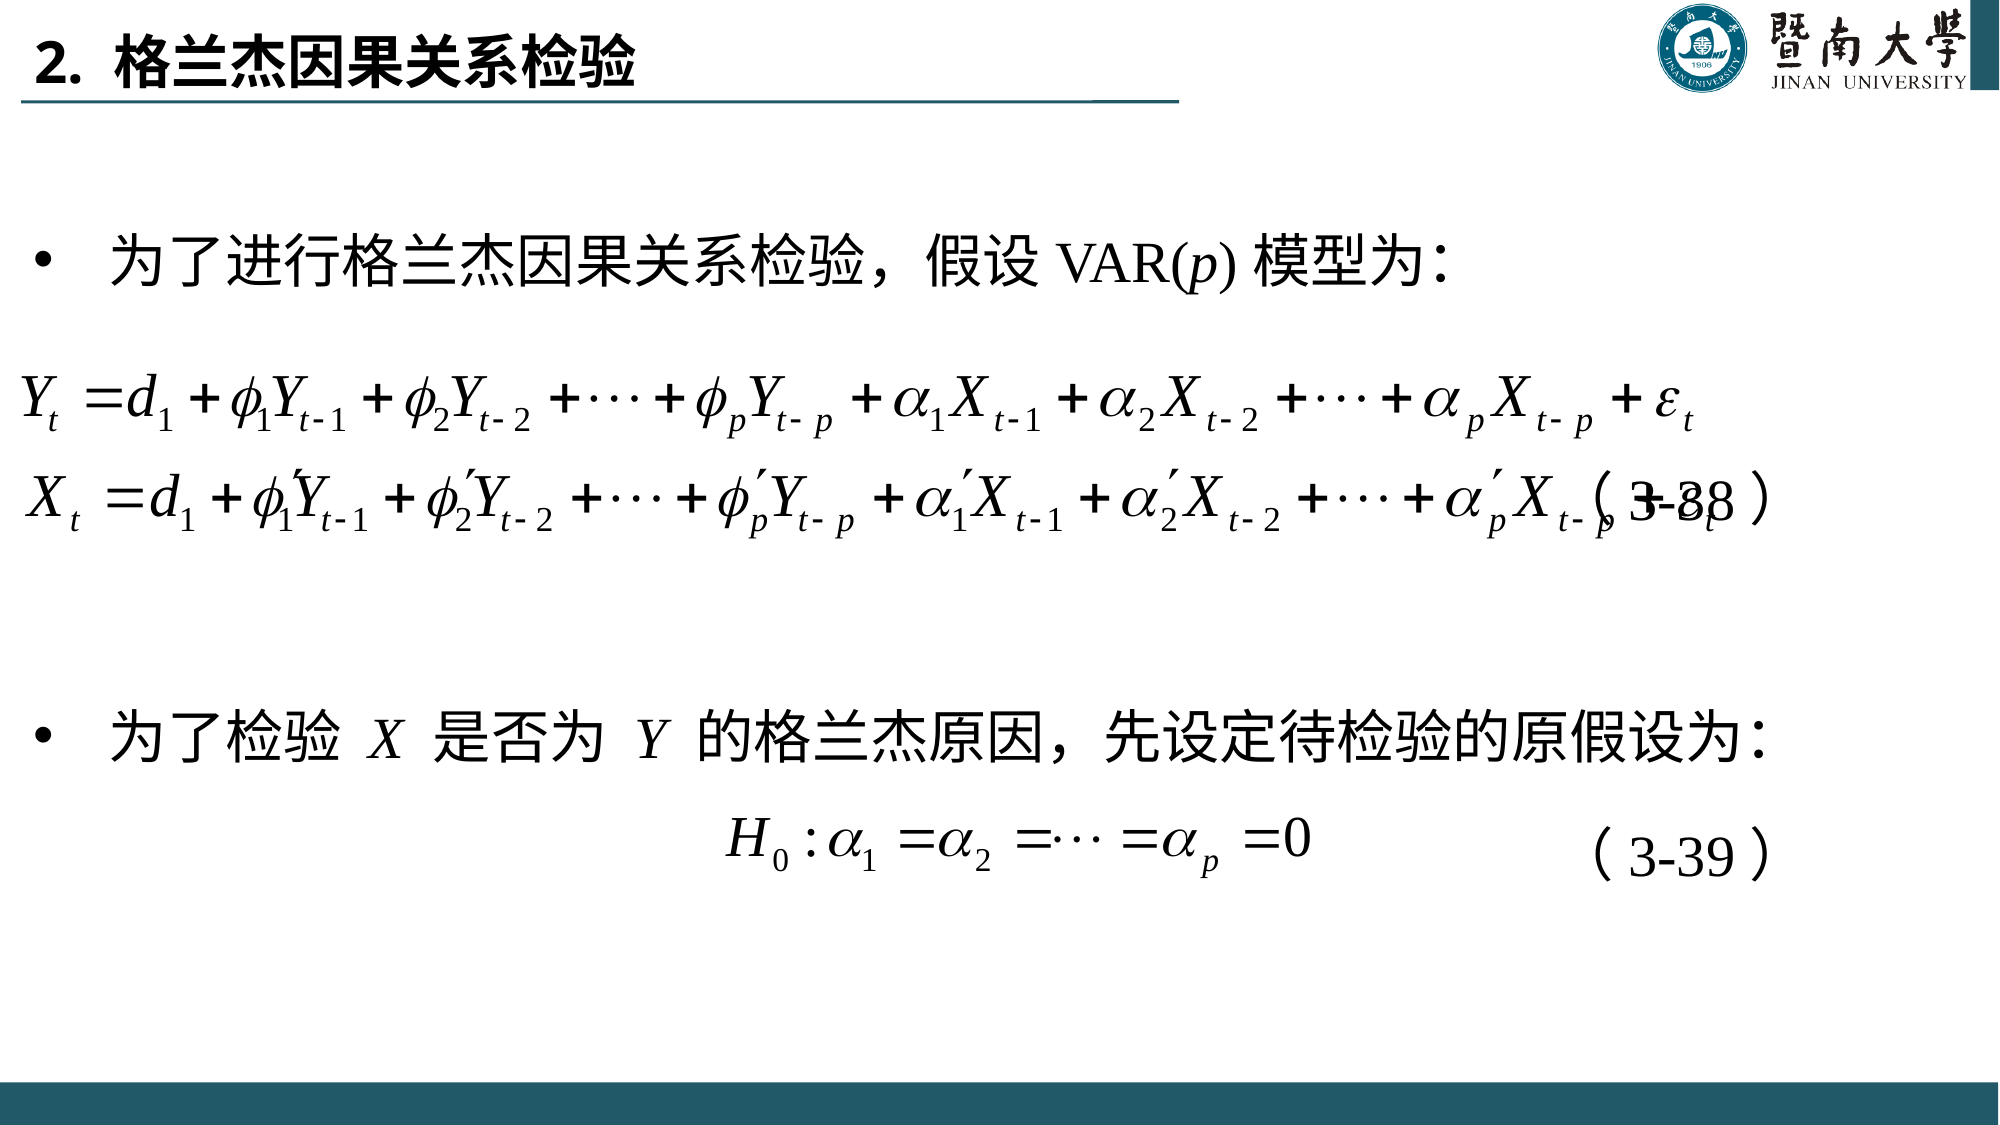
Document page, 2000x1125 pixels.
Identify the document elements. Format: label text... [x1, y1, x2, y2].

text_box 为了进行格兰杰因果关系检验，假设VAR(p)模型为： （3-38） 为了检验 X 是否为 Y 的格兰杰原因，先设定待检验的原假设为： （3-39） [19, 92, 1971, 1125]
picture [1657, 3, 1967, 92]
title 2. 格兰杰因果关系检验 [19, 0, 799, 92]
table_cell 5.2991 [19, 359, 1734, 560]
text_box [13, 358, 1727, 551]
picture [1675, 21, 1730, 76]
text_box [715, 798, 1324, 891]
